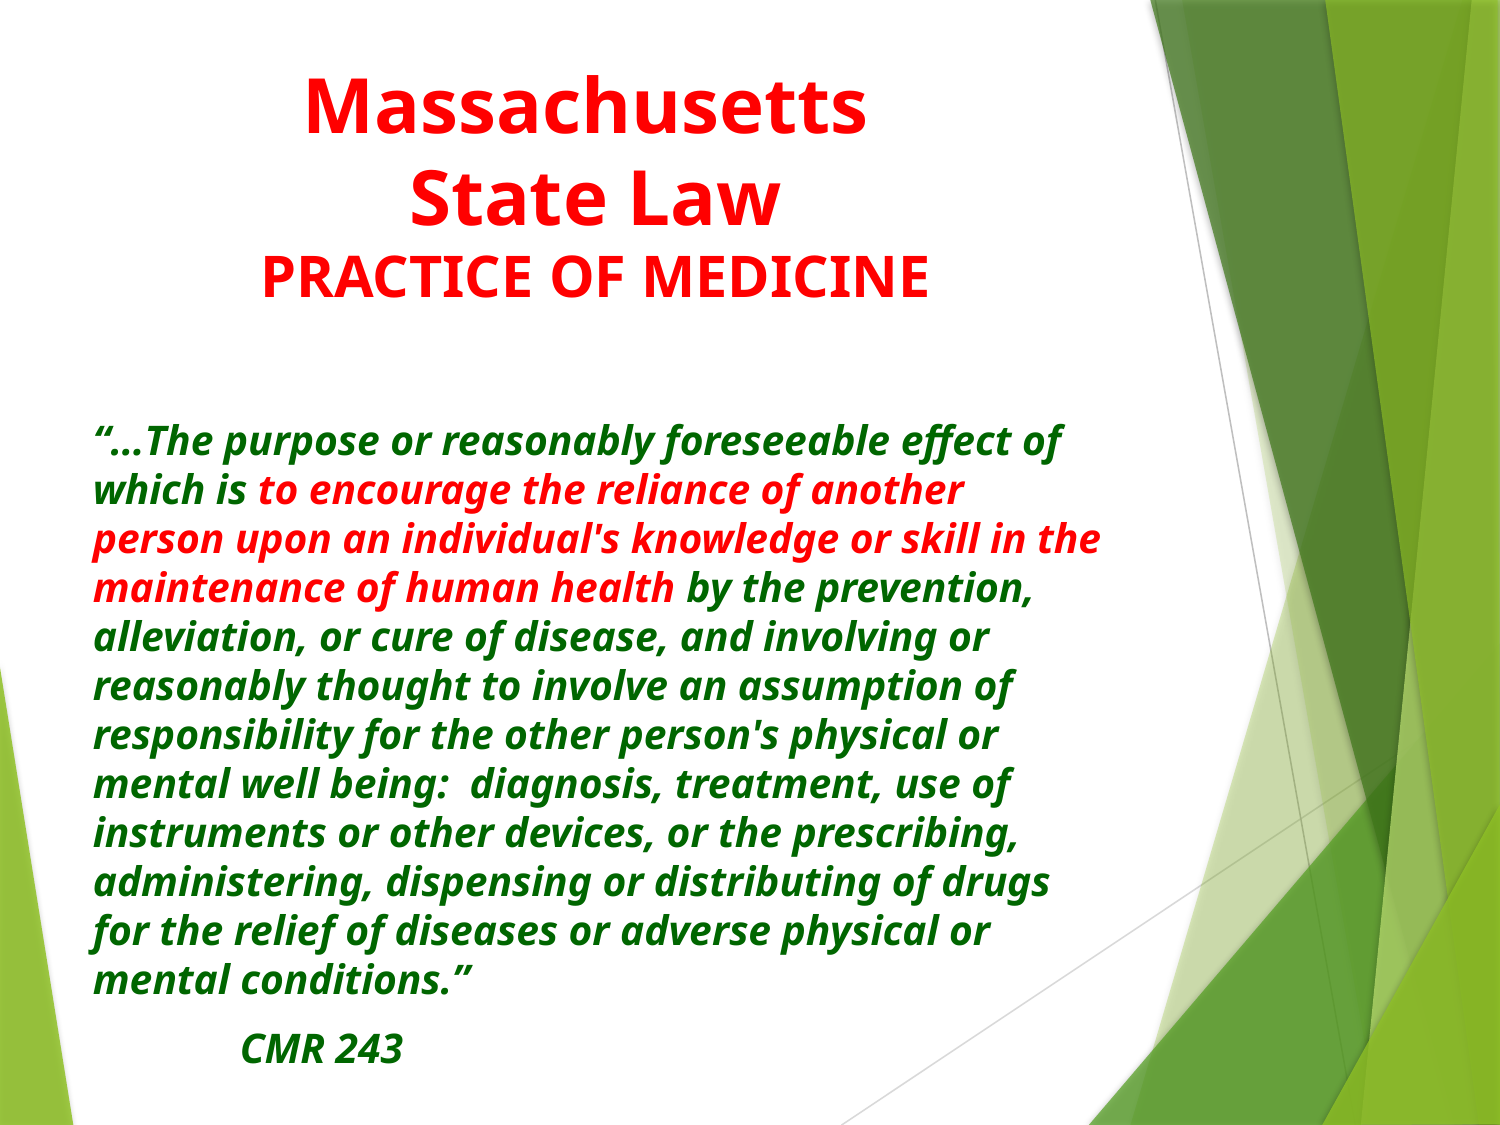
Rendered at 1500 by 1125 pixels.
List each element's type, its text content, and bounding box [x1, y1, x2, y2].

title Massachusetts State Law PRACTICE OF MEDICINE [75, 50, 1117, 400]
list “…The purpose or reasonably foreseeable effect of which is to encourage the reliance of another person upon an individual's knowledge or skill in the maintenance of human health by the prevention, alleviation, or cure of disease, and involving or reasonably thought to involve an assumption of responsibility for the other person's physical or mental well being: diagnosis, treatment, use of instruments or other devices, or the prescribing, administering, dispensing or distributing of drugs for the relief of diseases or adverse physical or mental conditions.” CMR 243 [77, 406, 1120, 1125]
